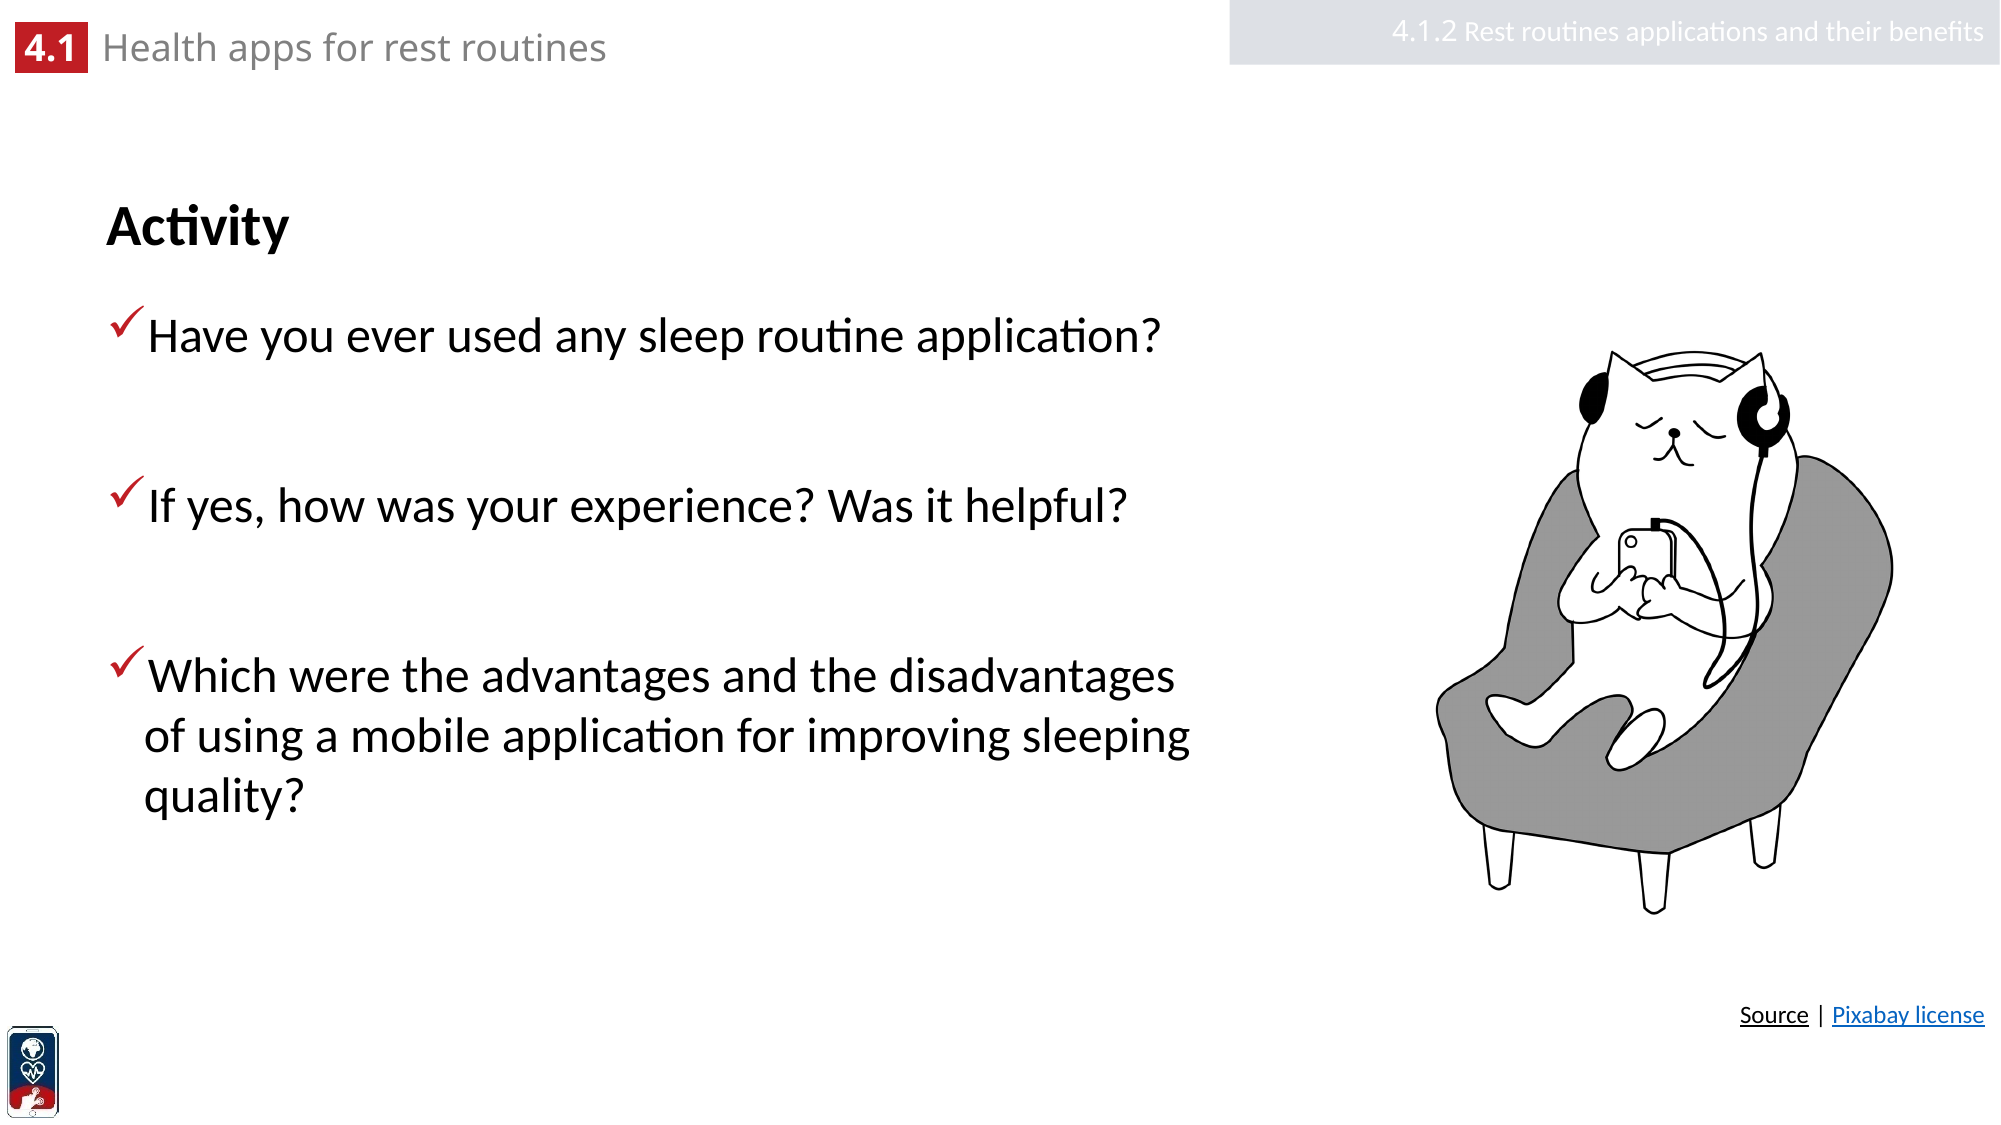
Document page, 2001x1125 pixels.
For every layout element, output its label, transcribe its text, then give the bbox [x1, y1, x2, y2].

text_box Source | Pixabay license [1604, 991, 2000, 1036]
text_box 4.1.2 Rest routines applications and their benefits [1229, 0, 2000, 65]
picture [1415, 323, 1909, 923]
title Activity [91, 177, 1961, 276]
picture [7, 1026, 59, 1118]
list Have you ever used any sleep routine application? If yes, how was your experience? Was it helpful? Which were the advantages and the disadvantages of using a mobile application for improving sleeping quality? [91, 295, 1243, 1098]
